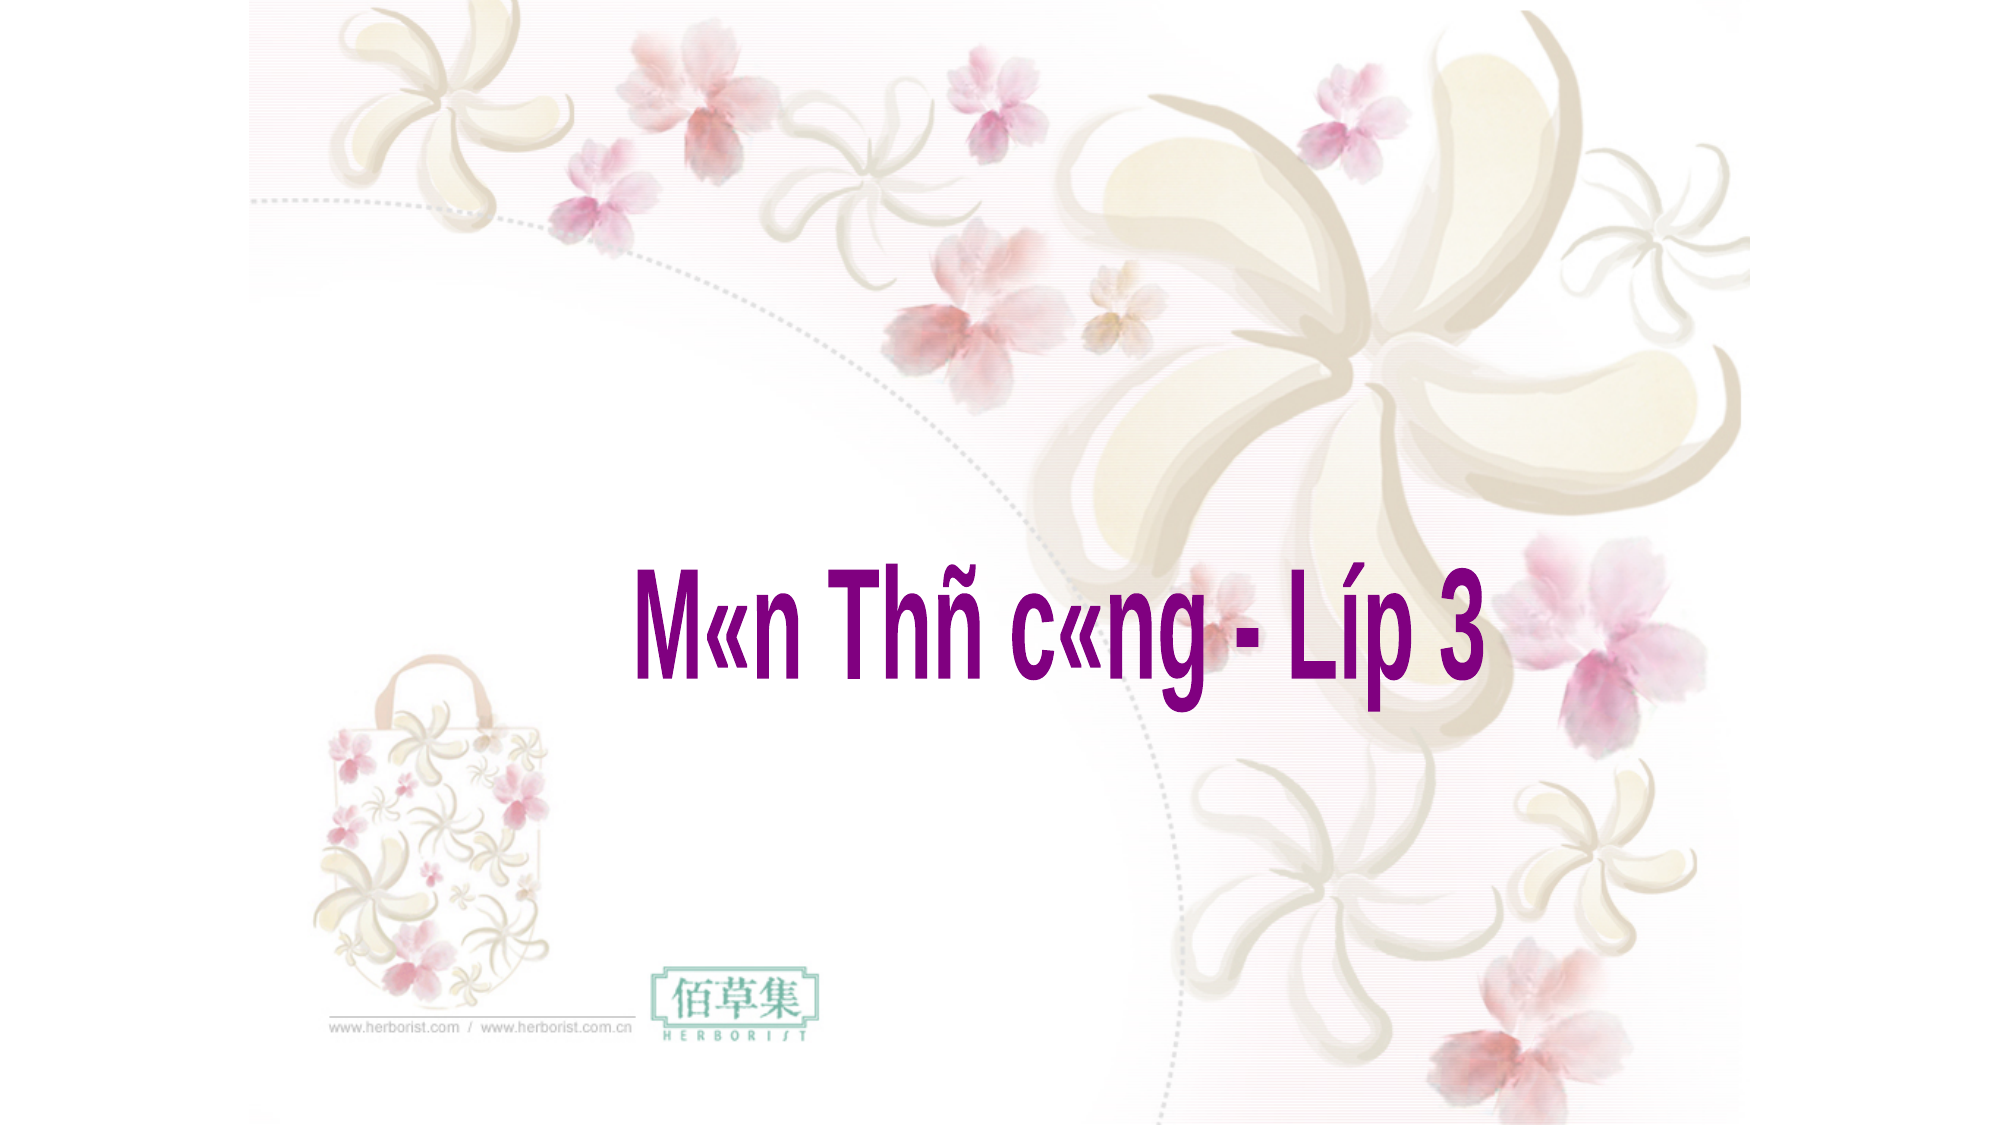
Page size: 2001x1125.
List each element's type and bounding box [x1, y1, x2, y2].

picture [249, 0, 1750, 1125]
